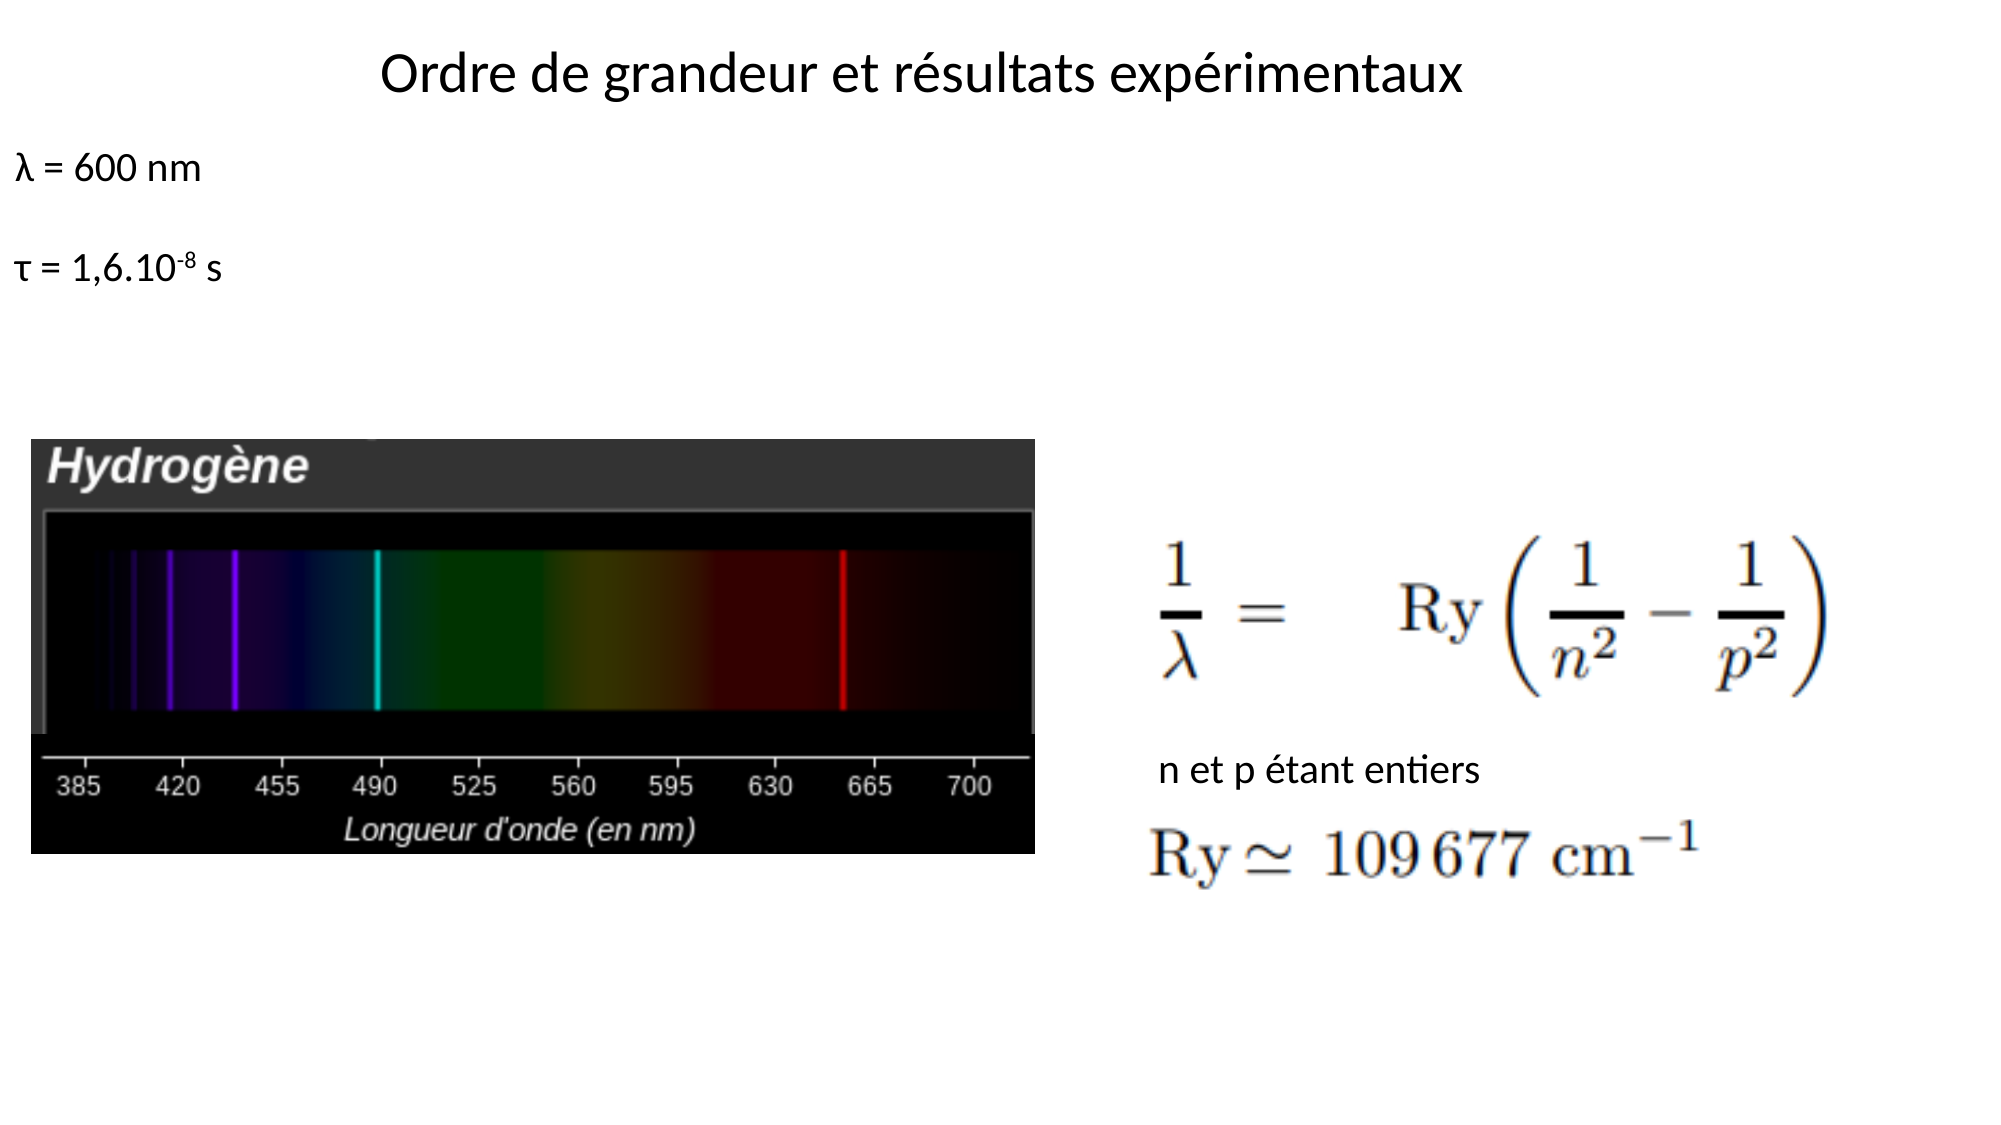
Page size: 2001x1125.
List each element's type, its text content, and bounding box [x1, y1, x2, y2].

picture [1142, 531, 1835, 709]
text_box n et p étant entiers [1143, 733, 1594, 799]
picture [31, 439, 1035, 854]
text_box Ordre de grandeur et résultats expérimentaux [365, 26, 1701, 112]
picture [1143, 819, 1707, 902]
text_box λ = 600 nm τ = 1,6.10-8 s [0, 131, 450, 297]
